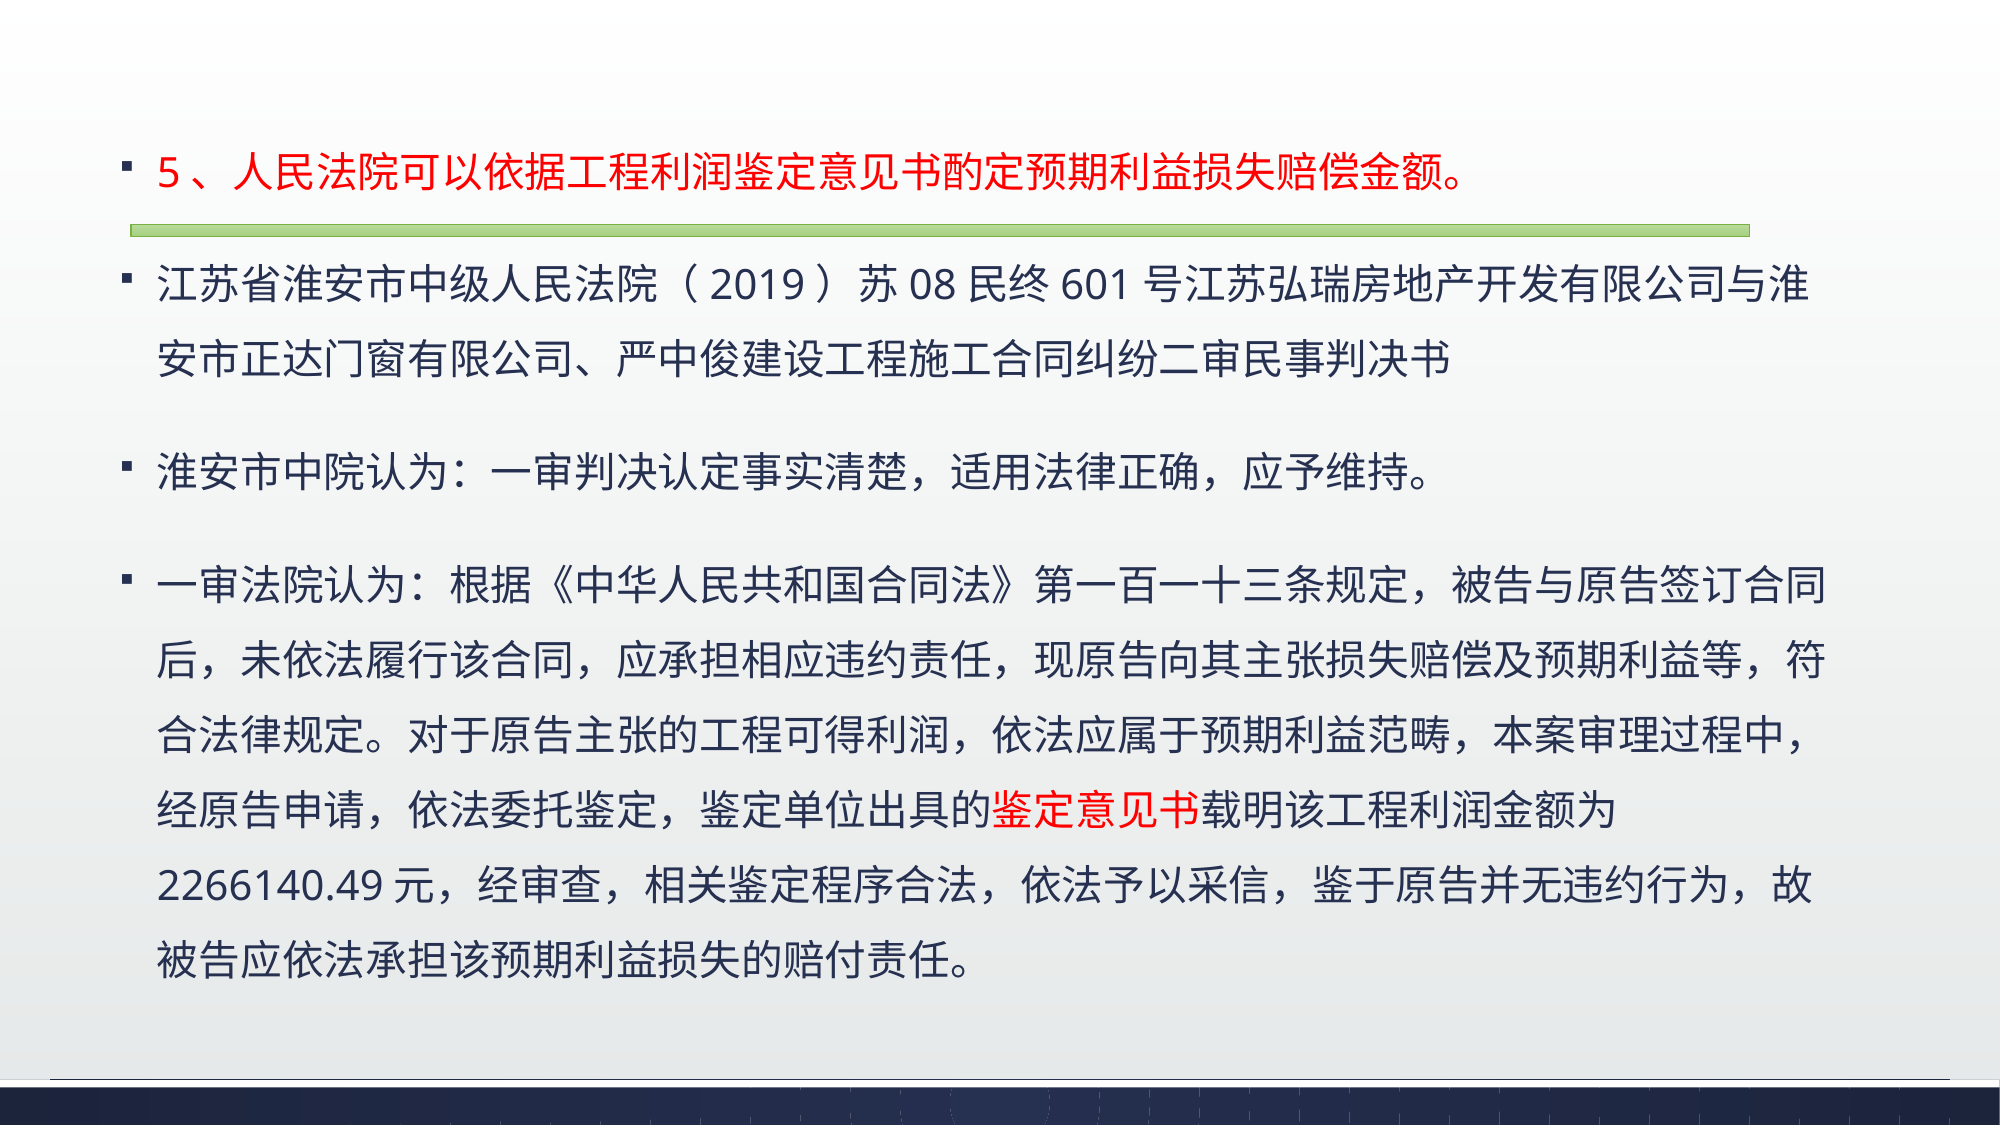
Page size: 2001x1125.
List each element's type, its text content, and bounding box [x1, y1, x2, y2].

text_box [130, 224, 1750, 237]
list 5、人民法院可以依据工程利润鉴定意见书酌定预期利益损失赔偿金额。 江苏省淮安市中级人民法院（2019）苏08民终601号江苏弘瑞房地产开发有限公司与淮安市正达门窗有限公司、严中俊建设工程施工合同纠纷二审民事判决书 淮安市中院认为：一审判决认定事实清楚，适用法律正确，应予维持。 一审法院认为：根据《中华人民共和国合同法》第一百一十三条规定，被告与原告签订合同后，未依法履行该合同，应承担相应违约责任，现原告向其主张损失赔偿及预期利益等，符合法律规定。对于原告主张的工程可得利润，依法应属于预期利益范畴，本案审理过程中，经原告申请，依法委托鉴定，鉴定单位出具的鉴定意见书载明该工程利润金额为2266140.49元，经审查，相关鉴定程序合法，依法予以采信，鉴于原告并无违约行为，故被告应依法承担该预期利益损失的赔付责任。 [96, 112, 1861, 1078]
